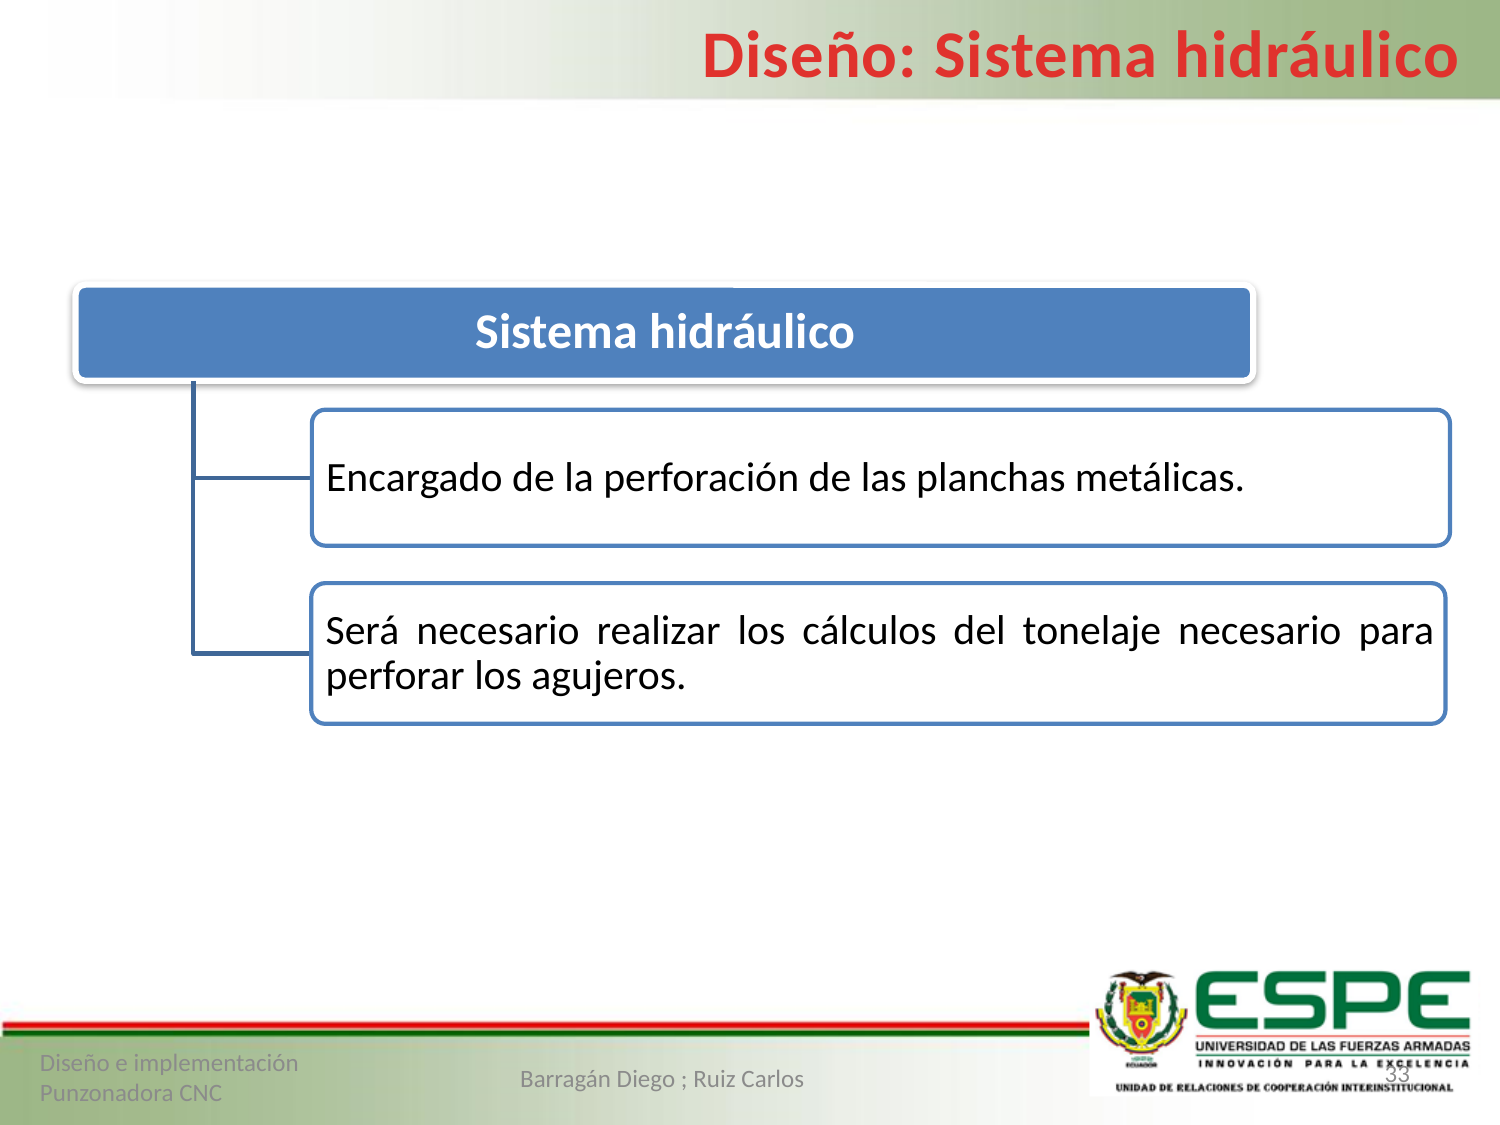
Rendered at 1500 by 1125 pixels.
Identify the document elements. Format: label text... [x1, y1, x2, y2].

slide_number 33 [1074, 1042, 1425, 1103]
picture [0, 0, 1500, 1125]
text_box Diseño e implementación Punzonadora CNC [24, 1049, 425, 1104]
text_box Diseño: Sistema hidráulico [0, 3, 1475, 99]
footer Barragán Diego ; Ruiz Carlos [425, 1055, 900, 1100]
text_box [74, 196, 1451, 876]
